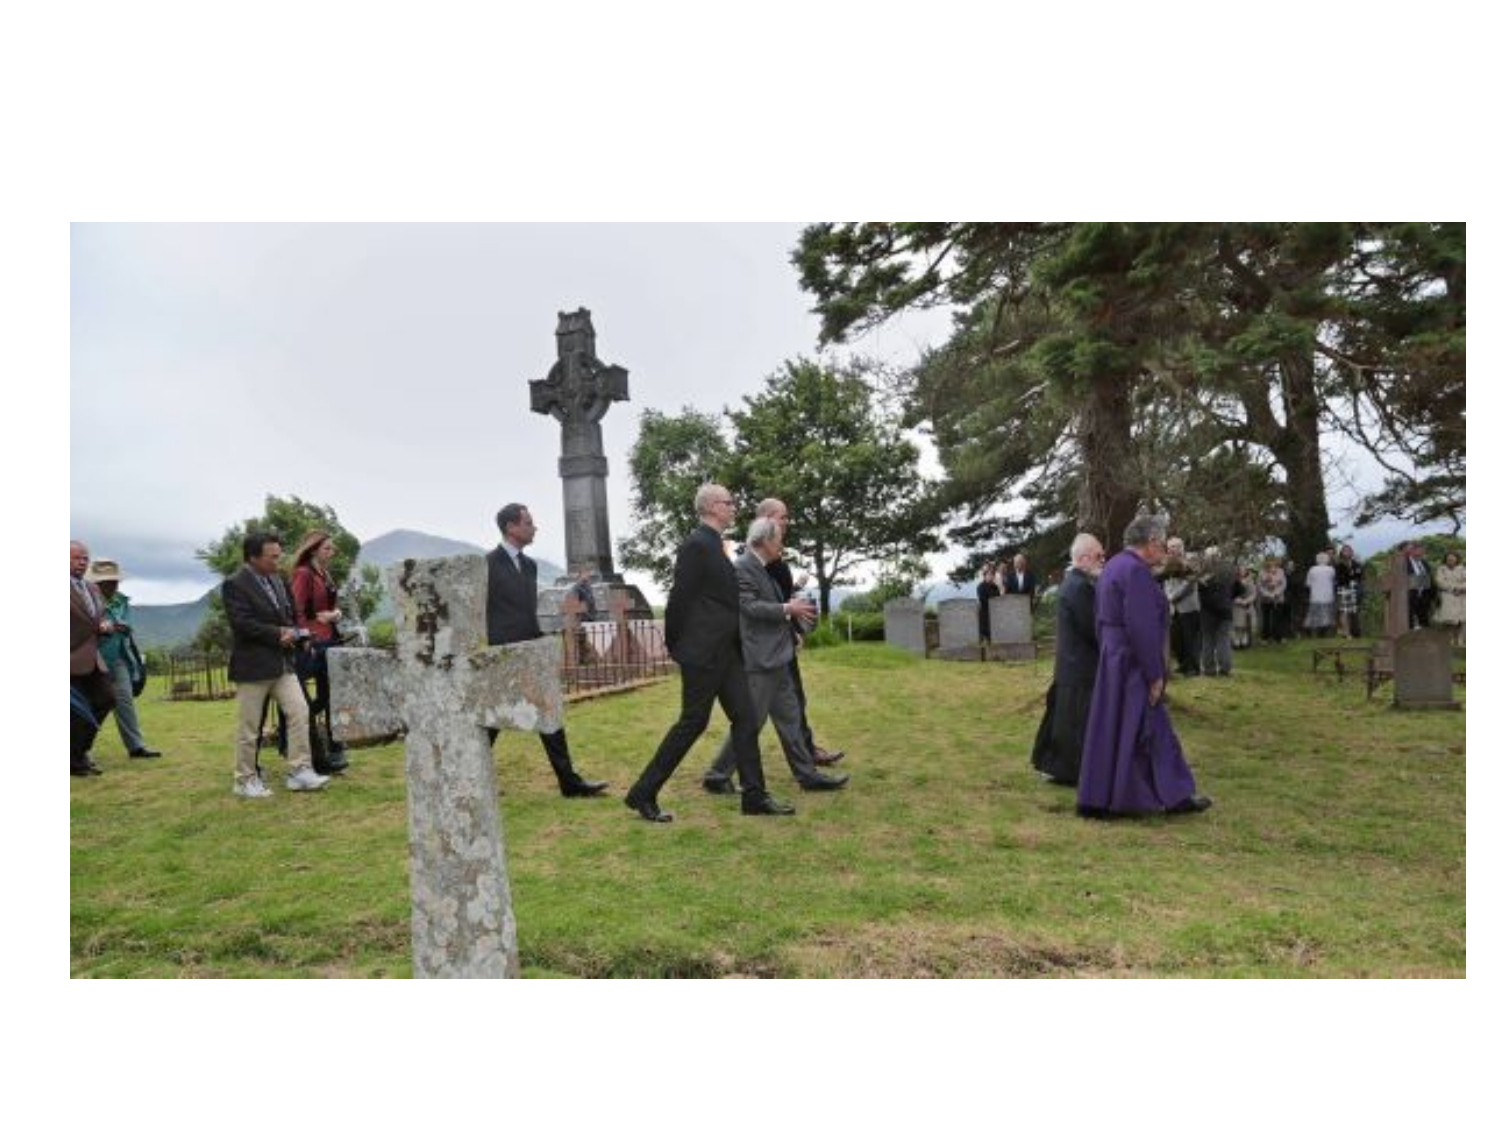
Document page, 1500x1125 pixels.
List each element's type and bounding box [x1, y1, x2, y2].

list [70, 222, 1466, 979]
